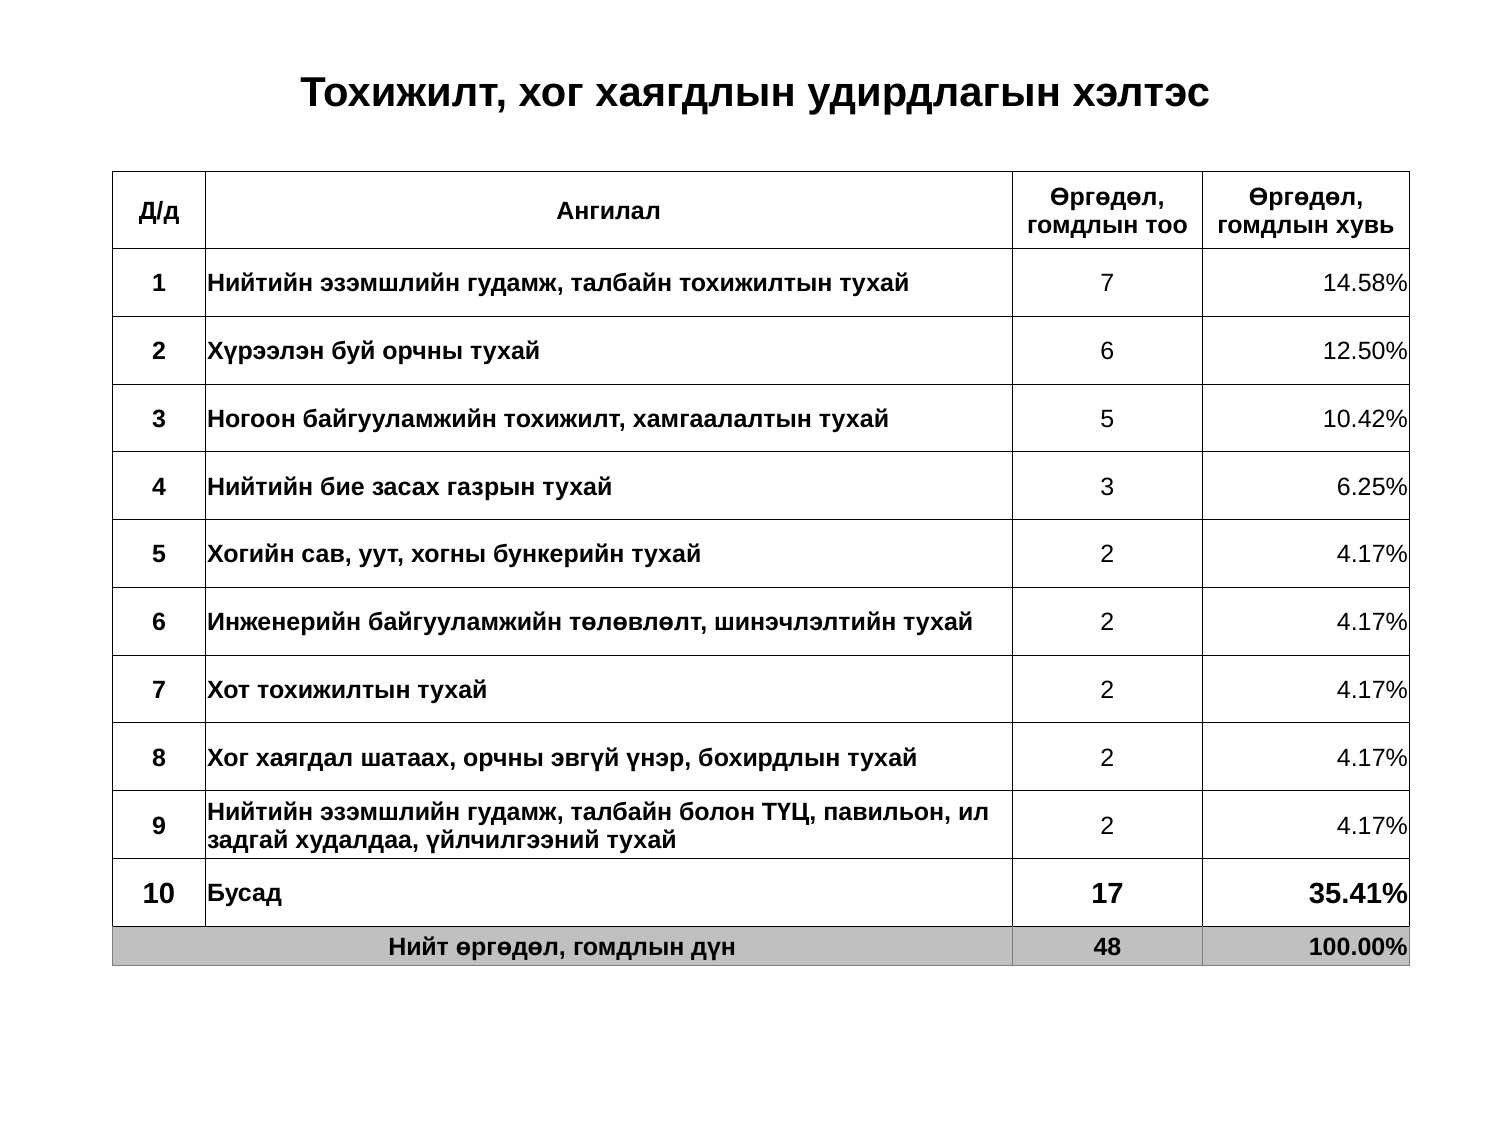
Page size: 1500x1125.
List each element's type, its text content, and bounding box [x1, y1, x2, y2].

table_cell 10 [113, 859, 205, 926]
table_cell 17 [1013, 859, 1202, 926]
table_cell Ногоон байгууламжийн тохижилт, хамгаалалтын тухай [206, 385, 1012, 451]
table_cell 48 [1013, 927, 1202, 965]
table_header Д/д [113, 172, 205, 248]
table_cell 35.41% [1203, 859, 1409, 926]
table_cell 3 [113, 385, 205, 451]
title Тохижилт, хог хаягдлын удирдлагын хэлтэс [112, 16, 1410, 171]
table_cell 100.00% [1203, 927, 1409, 965]
table_cell 2 [1013, 656, 1202, 722]
table_cell 3 [1013, 452, 1202, 519]
table_cell 4.17% [1203, 656, 1409, 722]
table_cell 2 [1013, 588, 1202, 655]
table_header Өргөдөл, гомдлын тоо [1013, 172, 1202, 248]
table_cell Нийтийн бие засах газрын тухай [206, 452, 1012, 519]
table_cell 12.50% [1203, 317, 1409, 384]
table_cell 14.58% [1203, 249, 1409, 316]
table_cell Хүрээлэн буй орчны тухай [206, 317, 1012, 384]
table_cell 4.17% [1203, 520, 1409, 587]
table_cell 4 [113, 452, 205, 519]
table_cell Нийтийн эзэмшлийн гудамж, талбайн болон ТҮЦ, павильон, ил задгай худалдаа, үйлчилгээний тухай [206, 791, 1012, 858]
table_cell 4.17% [1203, 791, 1409, 858]
table_cell 4.17% [1203, 588, 1409, 655]
table_cell 4.17% [1203, 723, 1409, 790]
table_cell 7 [1013, 249, 1202, 316]
table_cell Нийт өргөдөл, гомдлын дүн [113, 927, 1012, 965]
table_header Ангилал [206, 172, 1012, 248]
table_header Өргөдөл, гомдлын хувь [1203, 172, 1409, 248]
table_cell Бусад [206, 859, 1012, 926]
table_cell 6.25% [1203, 452, 1409, 519]
table_cell Хог хаягдал шатаах, орчны эвгүй үнэр, бохирдлын тухай [206, 723, 1012, 790]
table_cell 2 [1013, 723, 1202, 790]
table_cell 10.42% [1203, 385, 1409, 451]
table_cell 6 [113, 588, 205, 655]
table_cell 6 [1013, 317, 1202, 384]
table_cell 2 [1013, 791, 1202, 858]
table_cell 5 [113, 520, 205, 587]
table_cell 9 [113, 791, 205, 858]
table_cell 7 [113, 656, 205, 722]
table_cell 2 [1013, 520, 1202, 587]
table_cell 2 [113, 317, 205, 384]
table_cell 1 [113, 249, 205, 316]
table_cell Инженерийн байгууламжийн төлөвлөлт, шинэчлэлтийн тухай [206, 588, 1012, 655]
table_cell 5 [1013, 385, 1202, 451]
table_cell Хогийн сав, уут, хогны бункерийн тухай [206, 520, 1012, 587]
table_cell Нийтийн эзэмшлийн гудамж, талбайн тохижилтын тухай [206, 249, 1012, 316]
table_cell 8 [113, 723, 205, 790]
table_cell Хот тохижилтын тухай [206, 656, 1012, 722]
